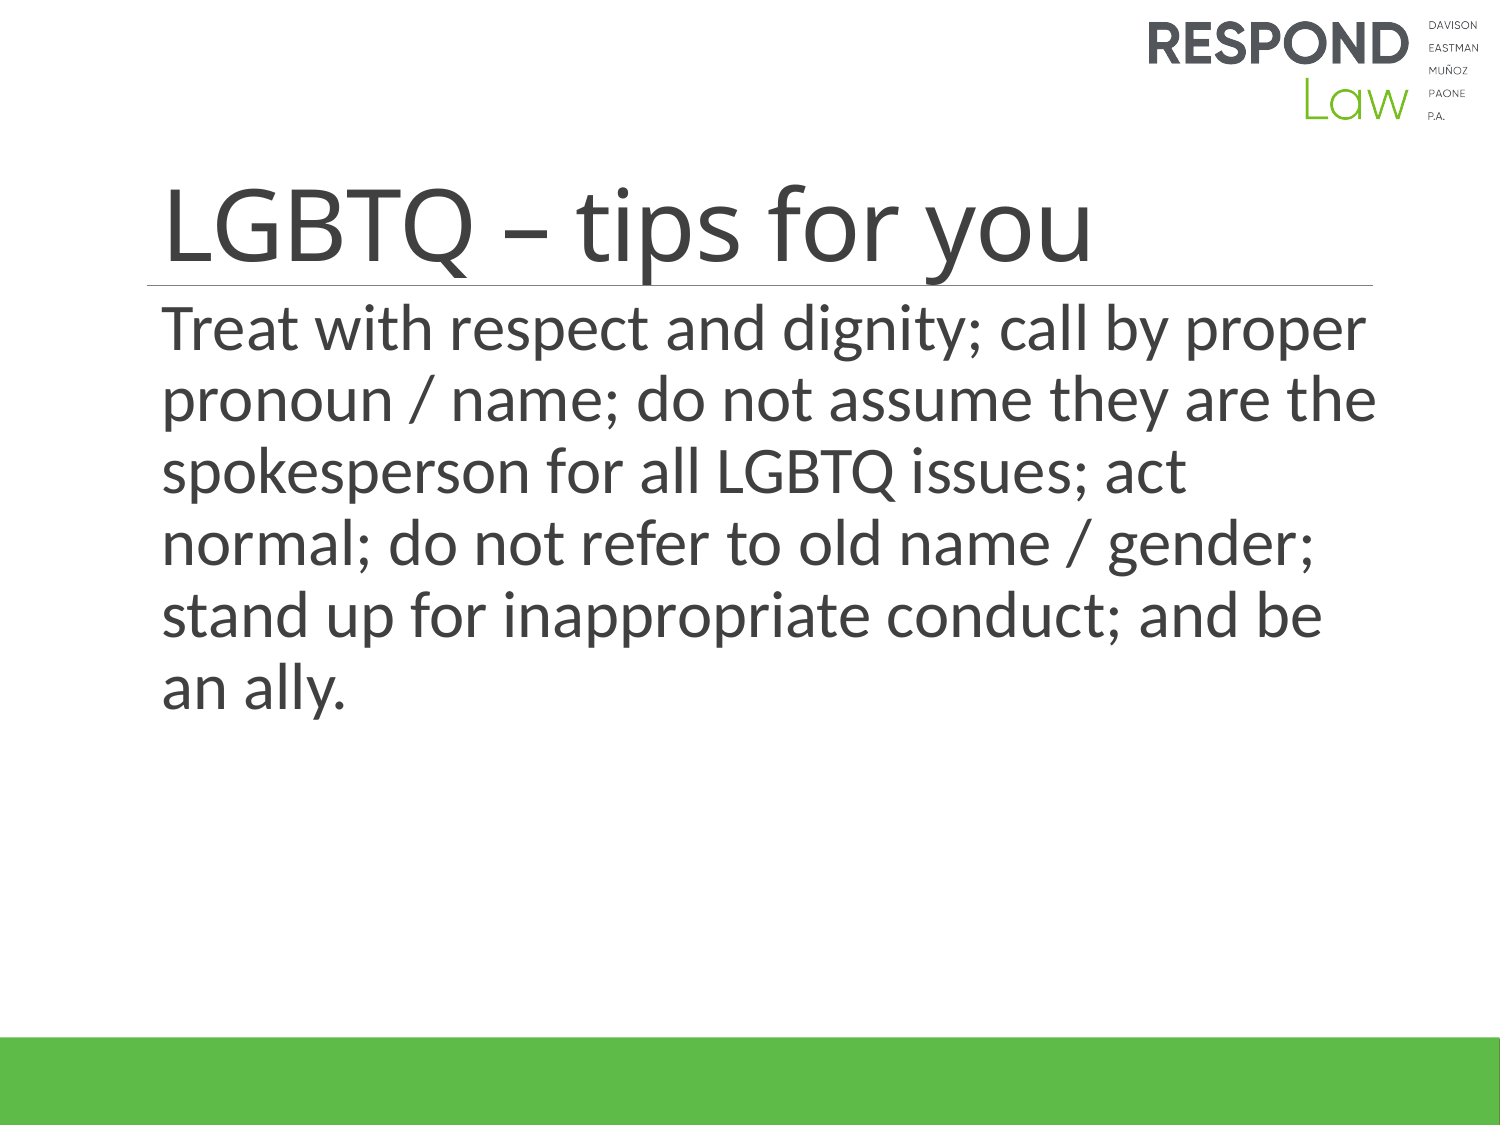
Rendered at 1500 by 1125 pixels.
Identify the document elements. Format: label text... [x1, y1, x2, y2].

list Treat with respect and dignity; call by proper pronoun / name; do not assume they are the spokesperson for all LGBTQ issues; act normal; do not refer to old name / gender; stand up for inappropriate conduct; and be an ally. [146, 284, 1385, 988]
picture [1149, 21, 1478, 120]
title LGBTQ – tips for you [146, 51, 1385, 284]
